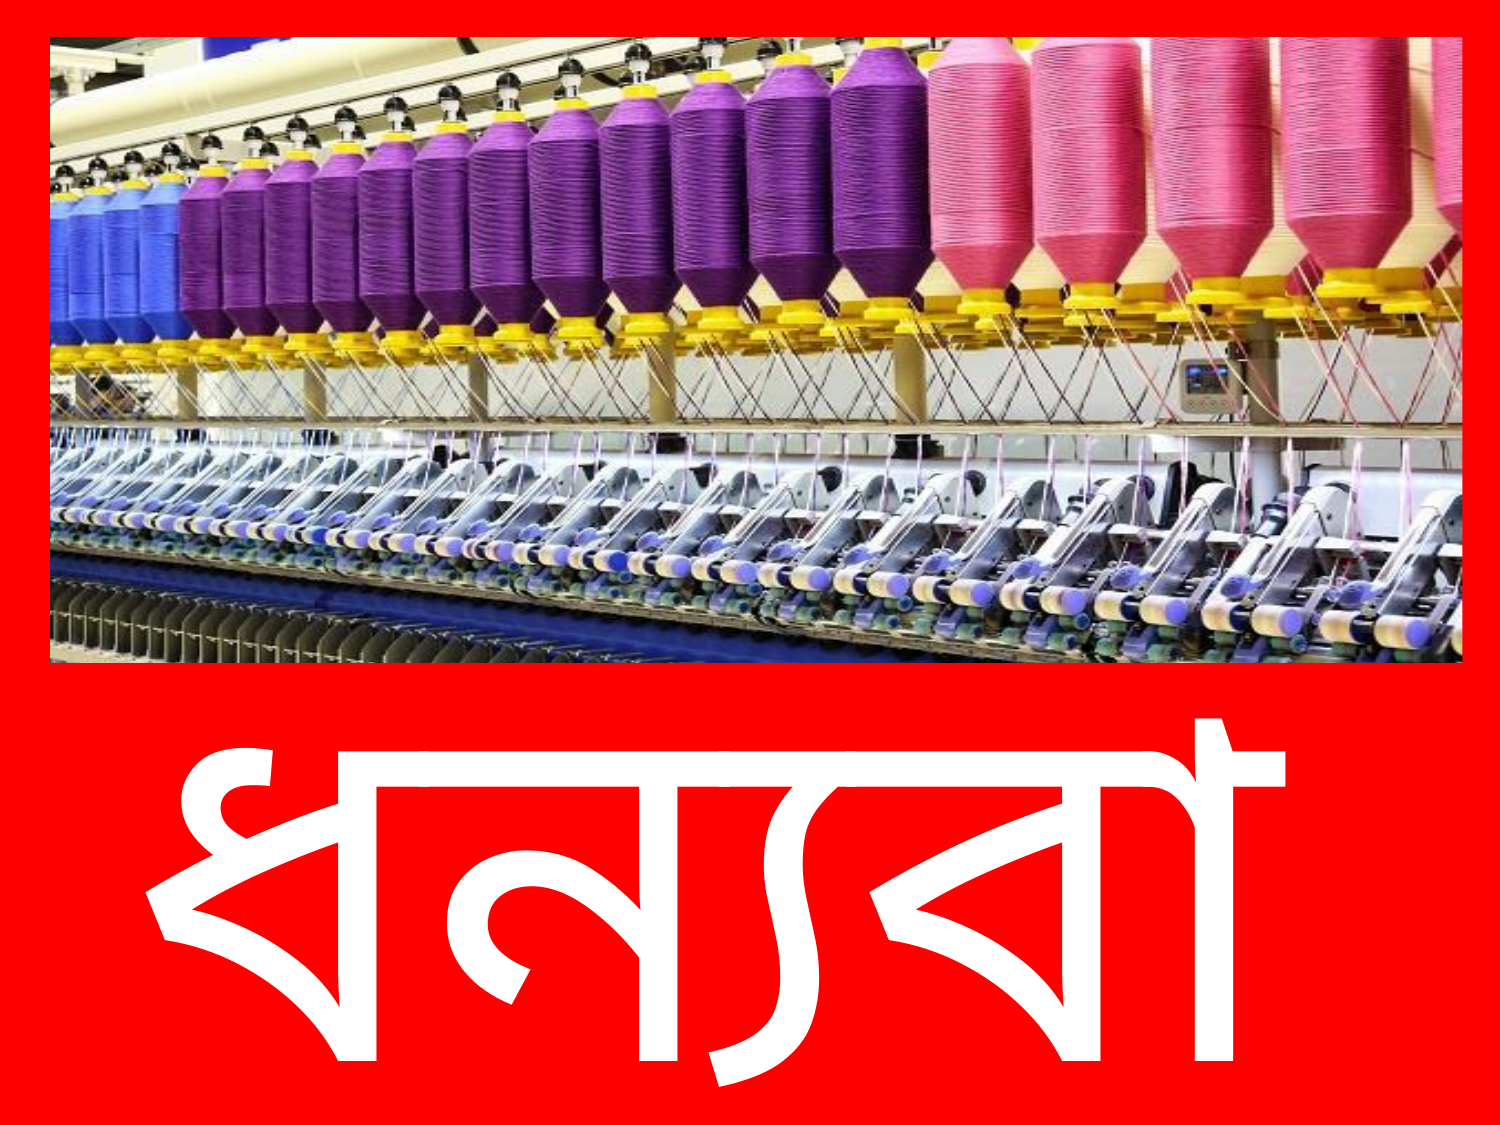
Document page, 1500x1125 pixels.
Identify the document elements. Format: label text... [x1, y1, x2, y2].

text_box ধন্যবাদ [112, 671, 1388, 1125]
picture [49, 37, 1463, 663]
